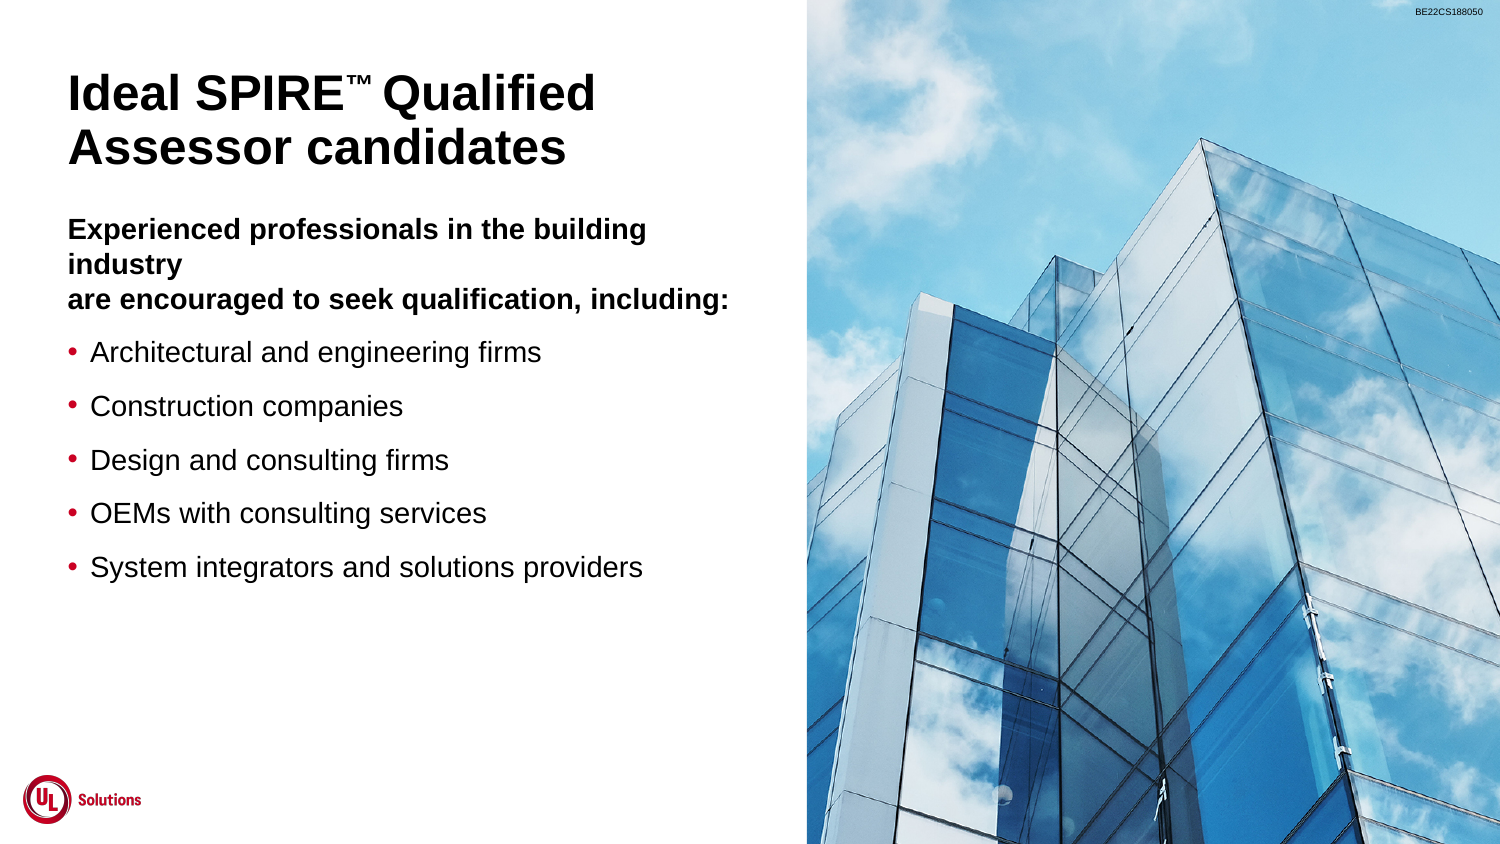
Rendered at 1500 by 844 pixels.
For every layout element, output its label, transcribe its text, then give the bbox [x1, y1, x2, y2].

list Experienced professionals in the building industry are encouraged to seek qualification, including: Architectural and engineering firms Construction companies Design and consulting firms OEMs with consulting services System integrators and solutions providers [67, 210, 743, 685]
picture [23, 775, 141, 824]
title Ideal SPIRE™ Qualified Assessor candidates [67, 67, 790, 180]
picture [805, 0, 1500, 844]
